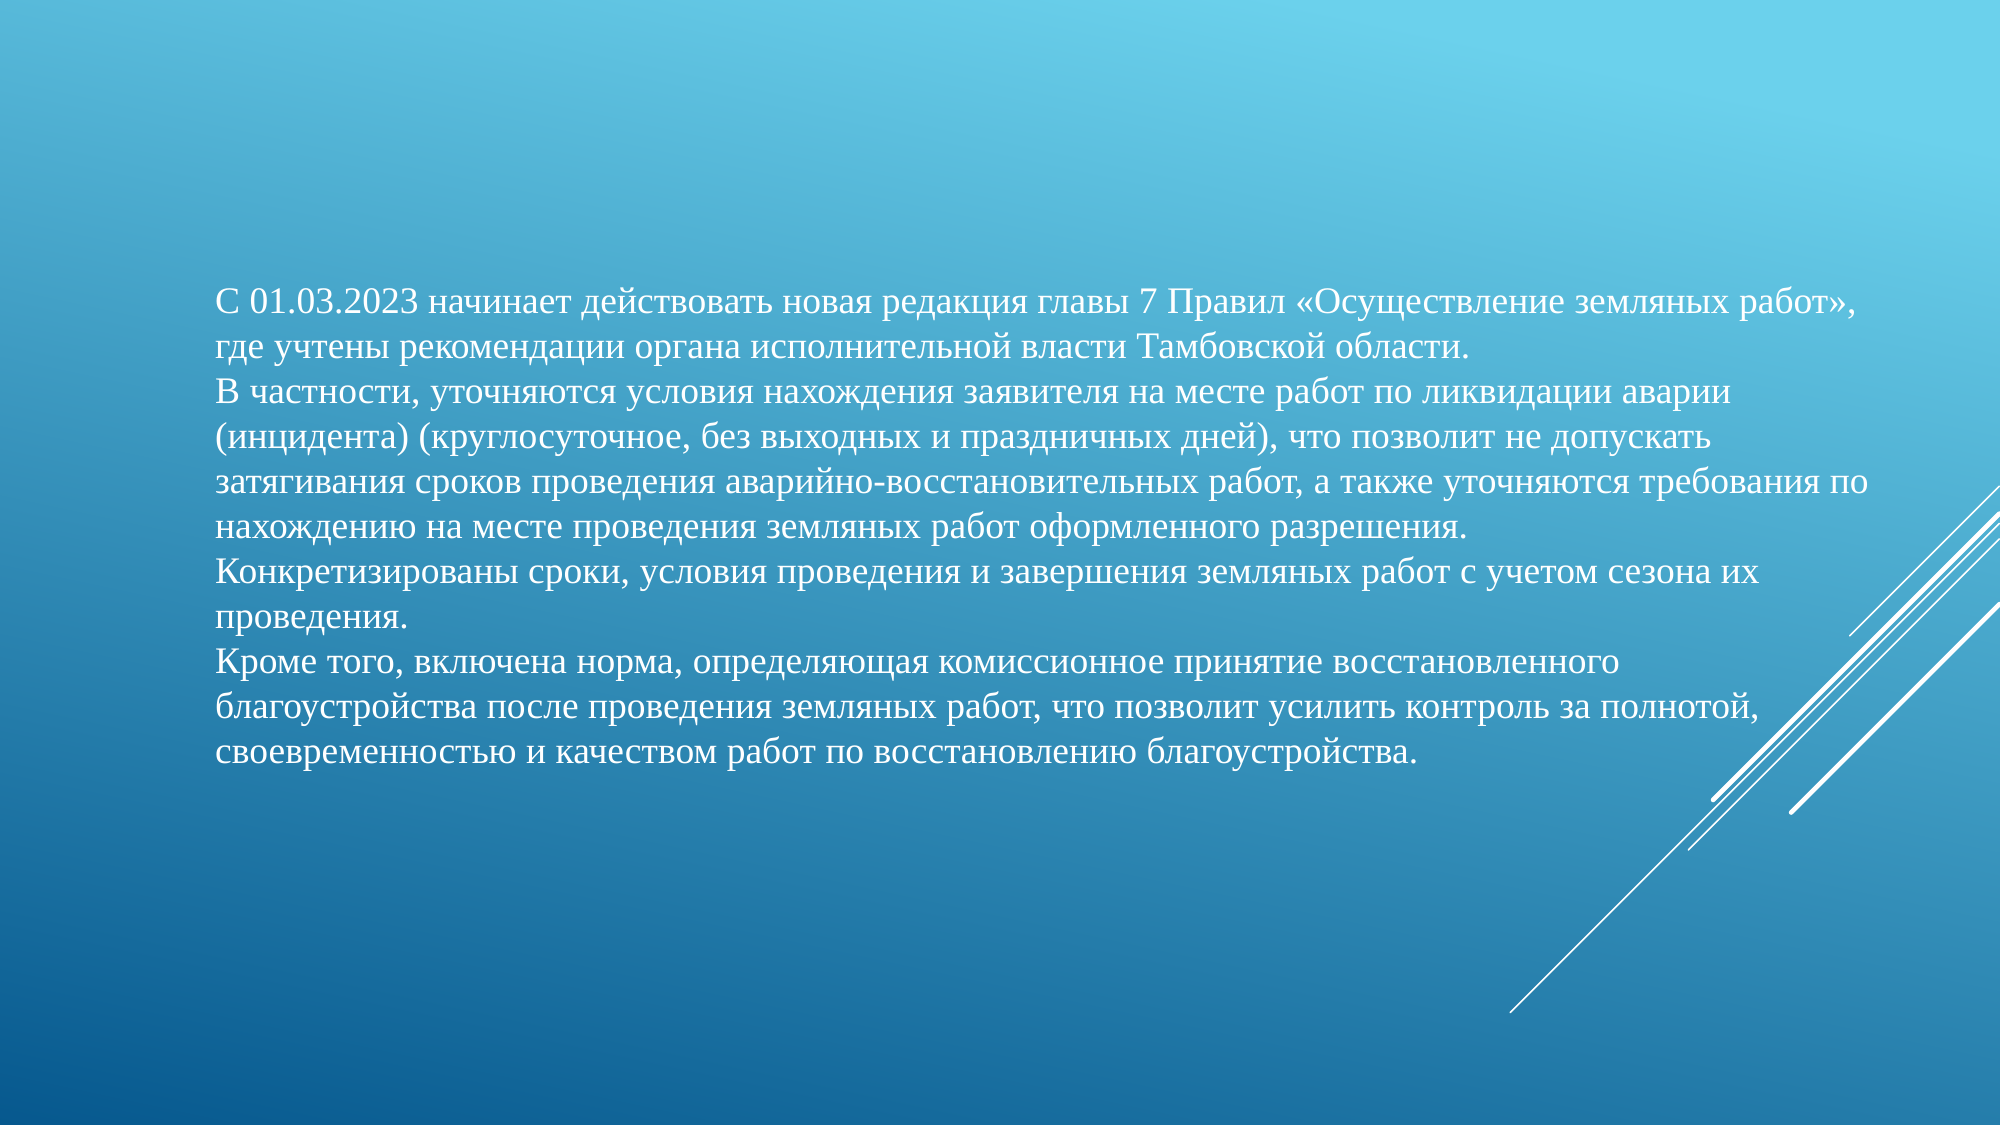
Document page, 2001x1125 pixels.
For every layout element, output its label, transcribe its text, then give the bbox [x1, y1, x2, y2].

text_box С 01.03.2023 начинает действовать новая редакция главы 7 Правил «Осуществление земляных работ», где учтены рекомендации органа исполнительной власти Тамбовской области. В частности, уточняются условия нахождения заявителя на месте работ по ликвидации аварии (инцидента) (круглосуточное, без выходных и праздничных дней), что позволит не допускать затягивания сроков проведения аварийно-восстановительных работ, а также уточняются требования по нахождению на месте проведения земляных работ оформленного разрешения. Конкретизированы сроки, условия проведения и завершения земляных работ с учетом сезона их проведения. Кроме того, включена норма, определяющая комиссионное принятие восстановленного благоустройства после проведения земляных работ, что позволит усилить контроль за полнотой, своевременностью и качеством работ по восстановлению благоустройства. [200, 268, 1909, 778]
